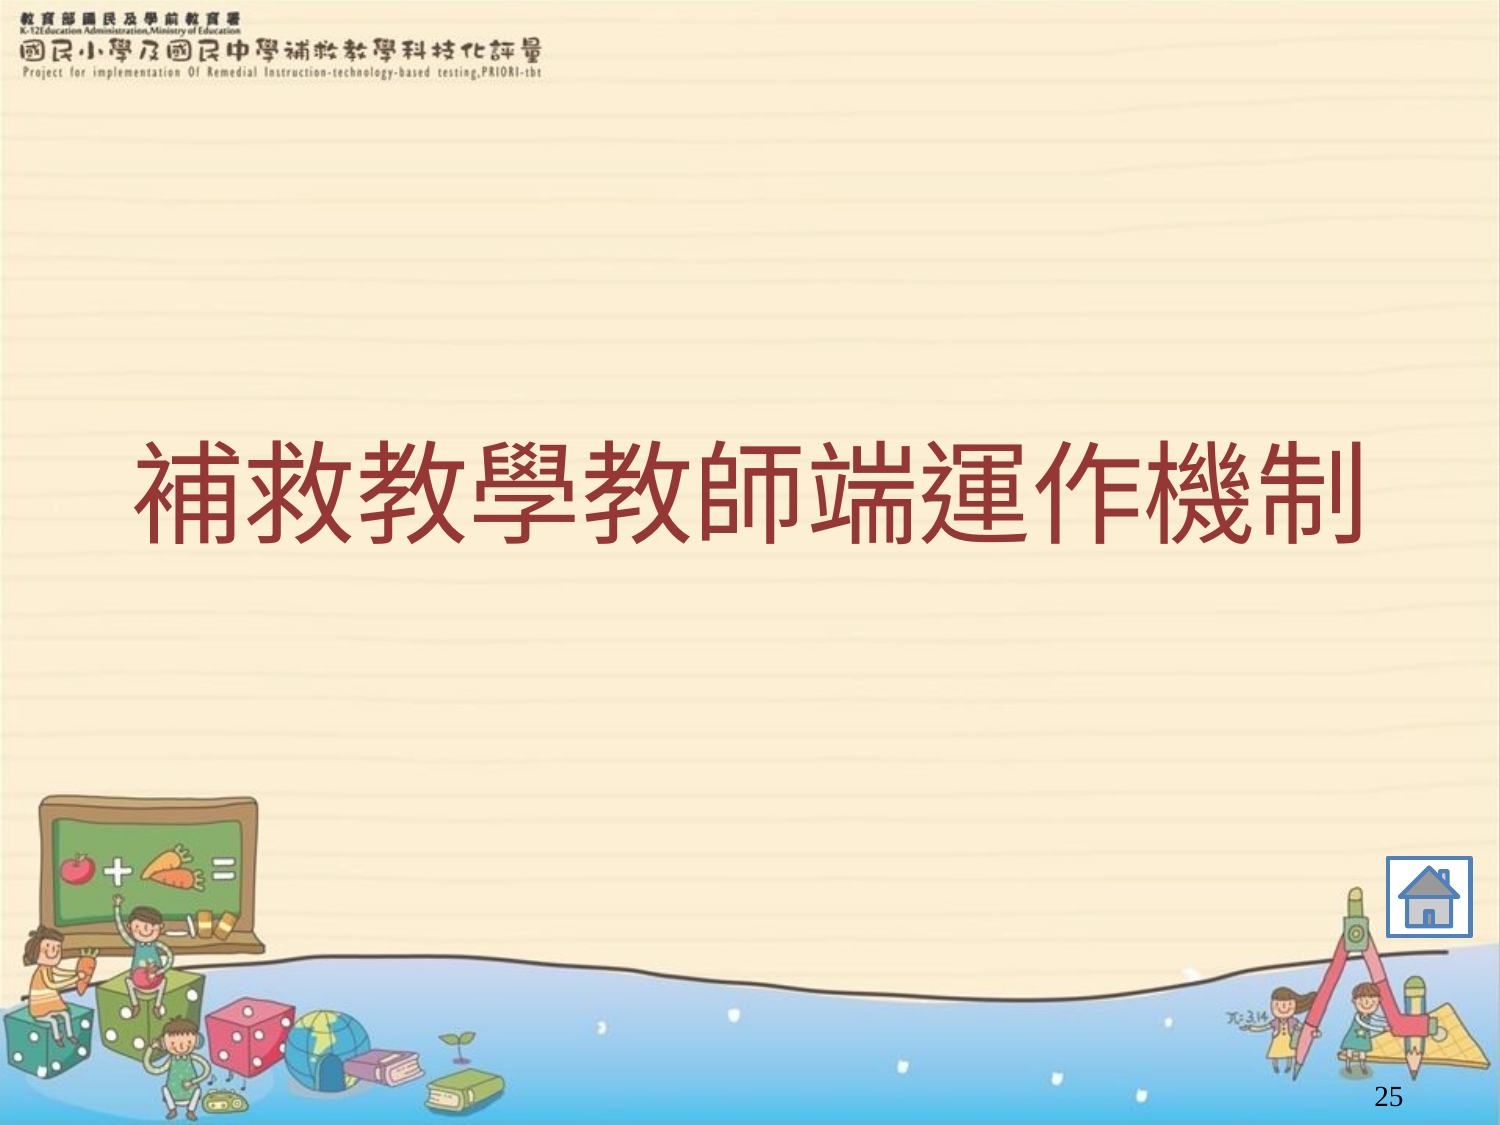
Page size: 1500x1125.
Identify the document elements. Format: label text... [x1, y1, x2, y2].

text_box [1386, 856, 1473, 938]
slide_number 25 [1068, 1065, 1419, 1125]
title 補救教學教師端運作機制 [75, 397, 1425, 585]
